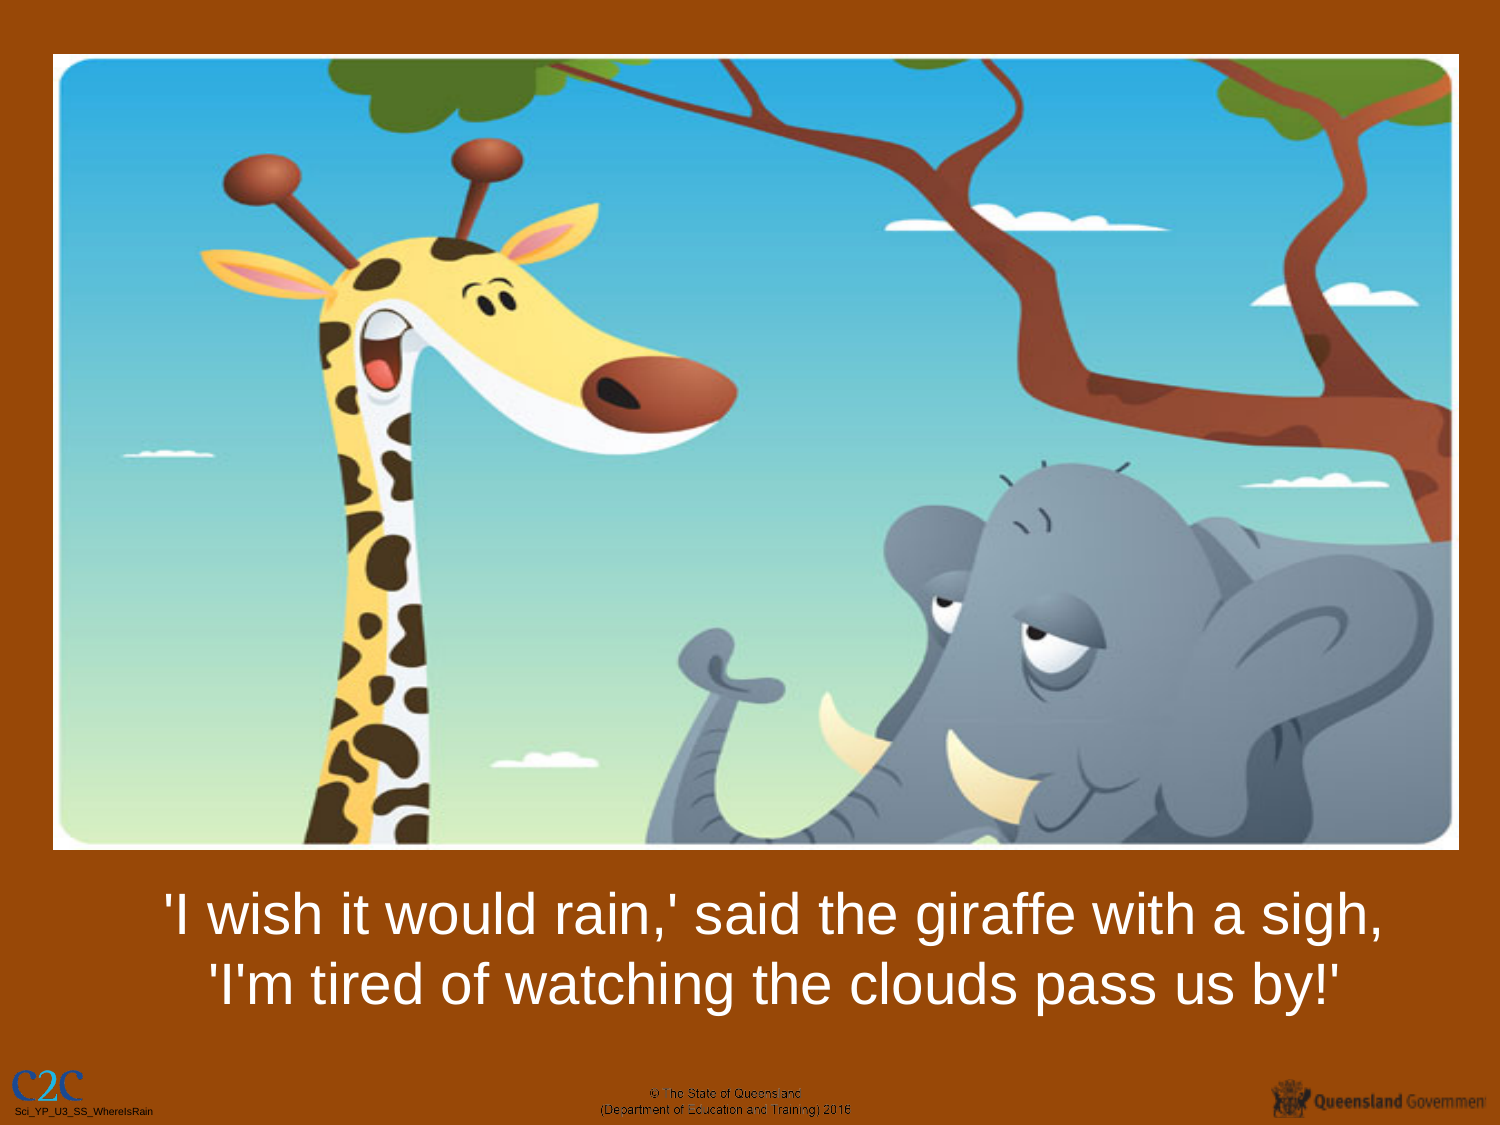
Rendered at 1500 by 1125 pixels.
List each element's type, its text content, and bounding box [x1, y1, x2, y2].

picture [600, 1086, 851, 1118]
picture [12, 1070, 83, 1101]
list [52, 54, 1459, 850]
title 'I wish it would rain,' said the giraffe with a sigh, 'I'm tired of watching the clouds pass us by!' [100, 928, 1451, 1034]
